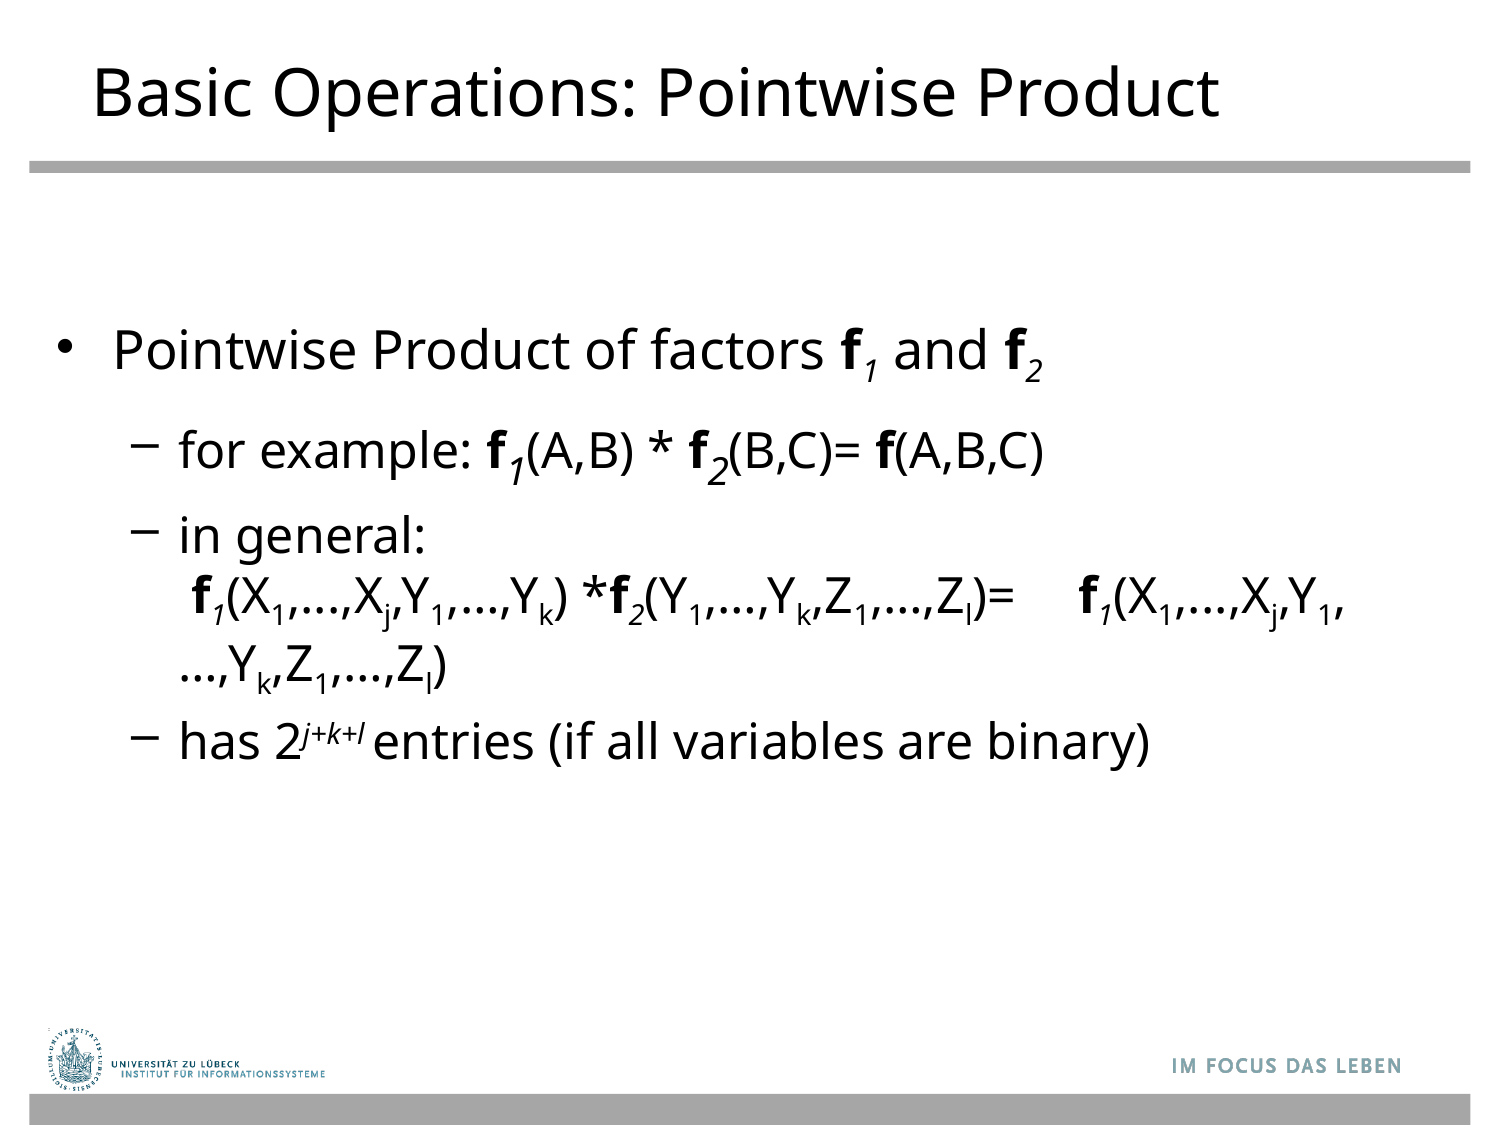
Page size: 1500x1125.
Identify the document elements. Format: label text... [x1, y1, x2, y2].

list Pointwise Product of factors f1 and f2 for example: f1(A,B) * f2(B,C)= f(A,B,C) in general: f1(X1,...,Xj,Y1,…,Yk) *f2(Y1,…,Yk,Z1,…,Zl)= f1(X1,...,Xj,Y1,…,Yk,Z1,…,Zl) has 2j+k+l entries (if all variables are binary) [41, 307, 1425, 1050]
title Basic Operations: Pointwise Product [76, 42, 1427, 126]
picture [1173, 1058, 1400, 1073]
